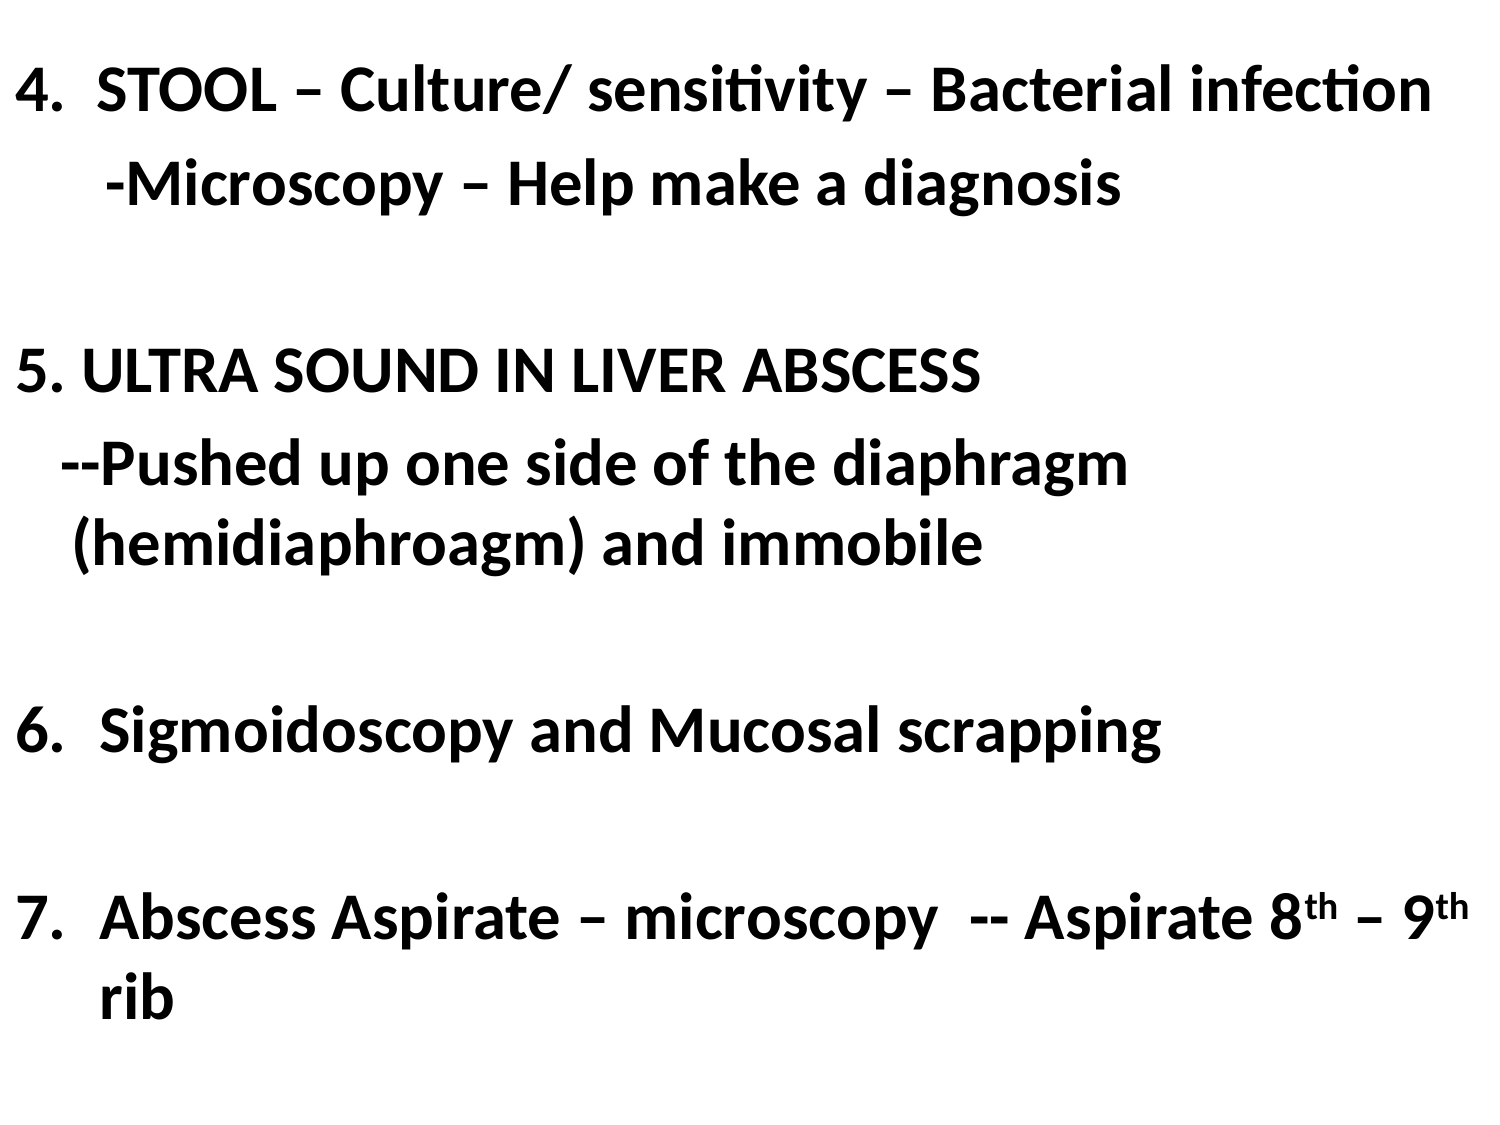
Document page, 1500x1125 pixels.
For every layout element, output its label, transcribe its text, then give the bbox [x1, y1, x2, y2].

list 4. STOOL – Culture/ sensitivity – Bacterial infection -Microscopy – Help make a diagnosis 5. ULTRA SOUND IN LIVER ABSCESS --Pushed up one side of the diaphragm (hemidiaphroagm) and immobile Sigmoidoscopy and Mucosal scrapping Abscess Aspirate – microscopy -- Aspirate 8th – 9th rib [0, 37, 1500, 1125]
